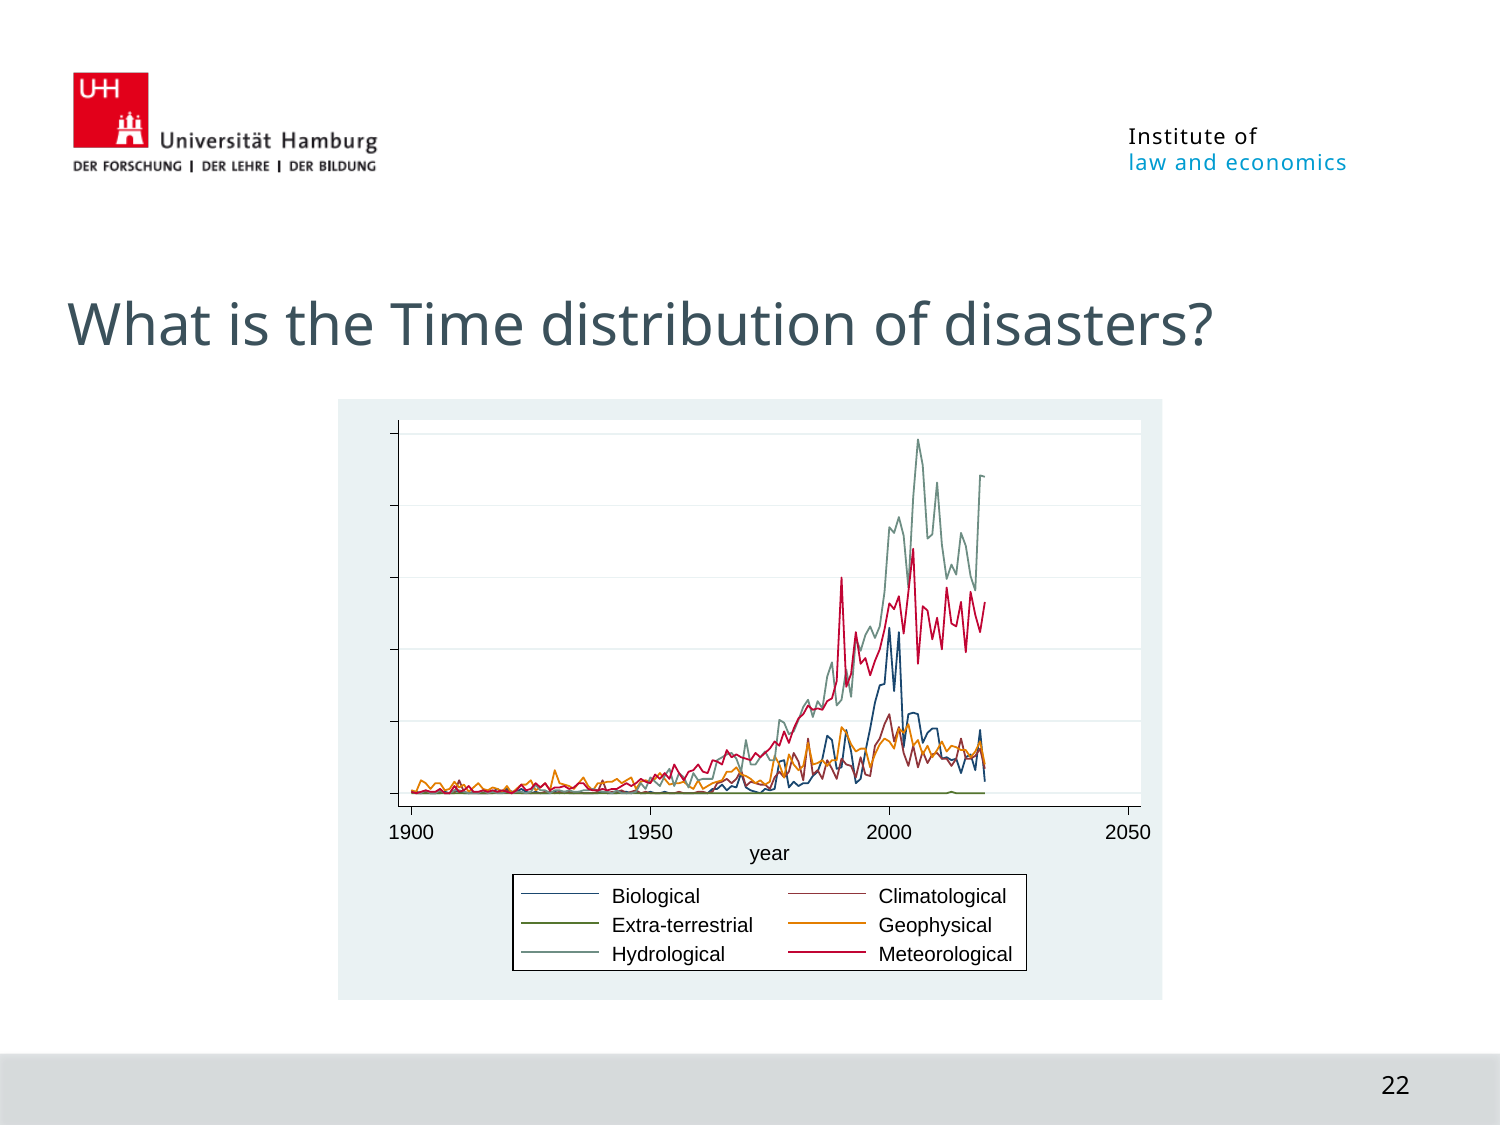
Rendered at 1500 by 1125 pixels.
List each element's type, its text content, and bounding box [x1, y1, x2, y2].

picture [337, 399, 1163, 1000]
text_box What is the Time distribution of disasters? [53, 280, 1430, 365]
slide_number 22 [1196, 1056, 1425, 1117]
